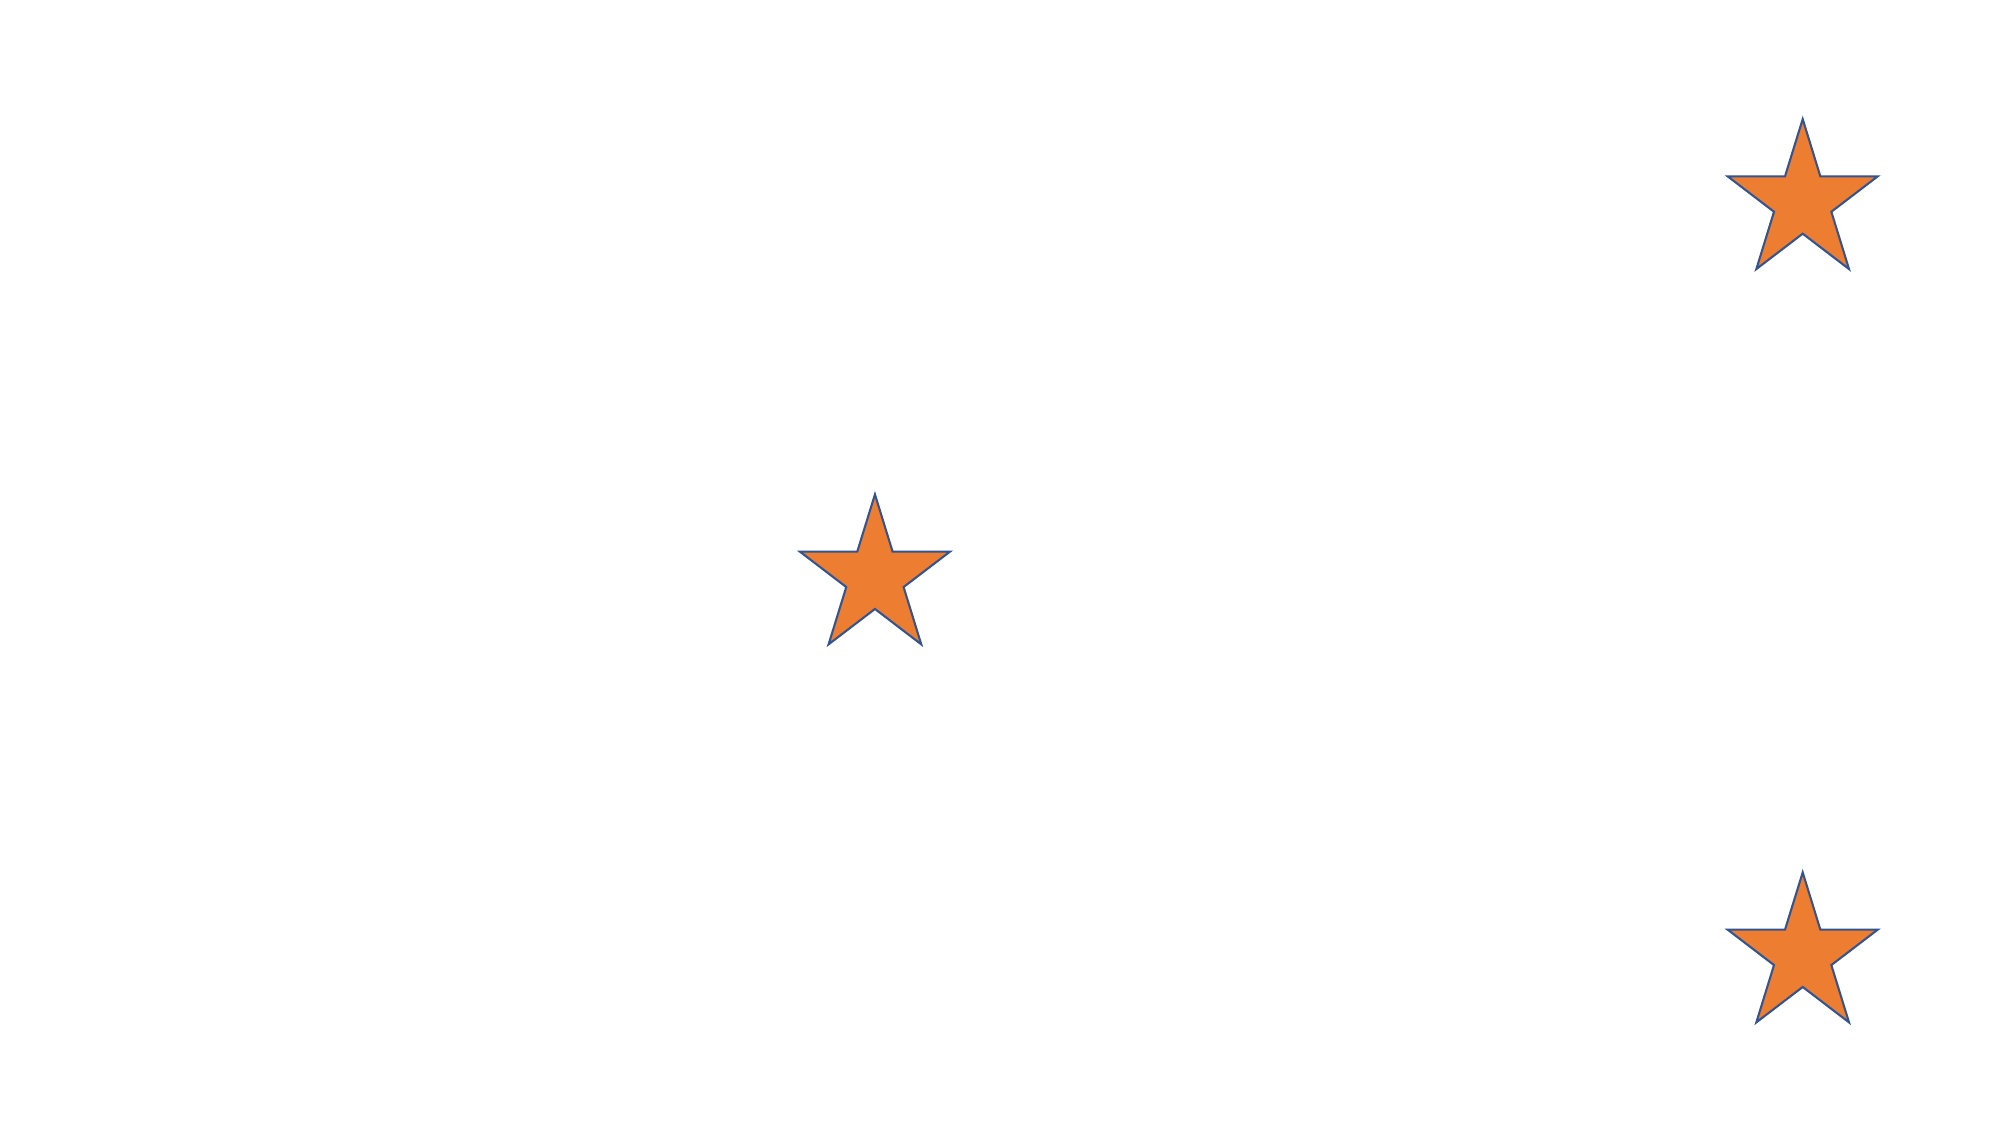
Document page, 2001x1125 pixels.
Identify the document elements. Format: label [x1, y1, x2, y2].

text_box [1724, 868, 1881, 1026]
text_box [796, 490, 953, 648]
text_box [1724, 115, 1881, 272]
